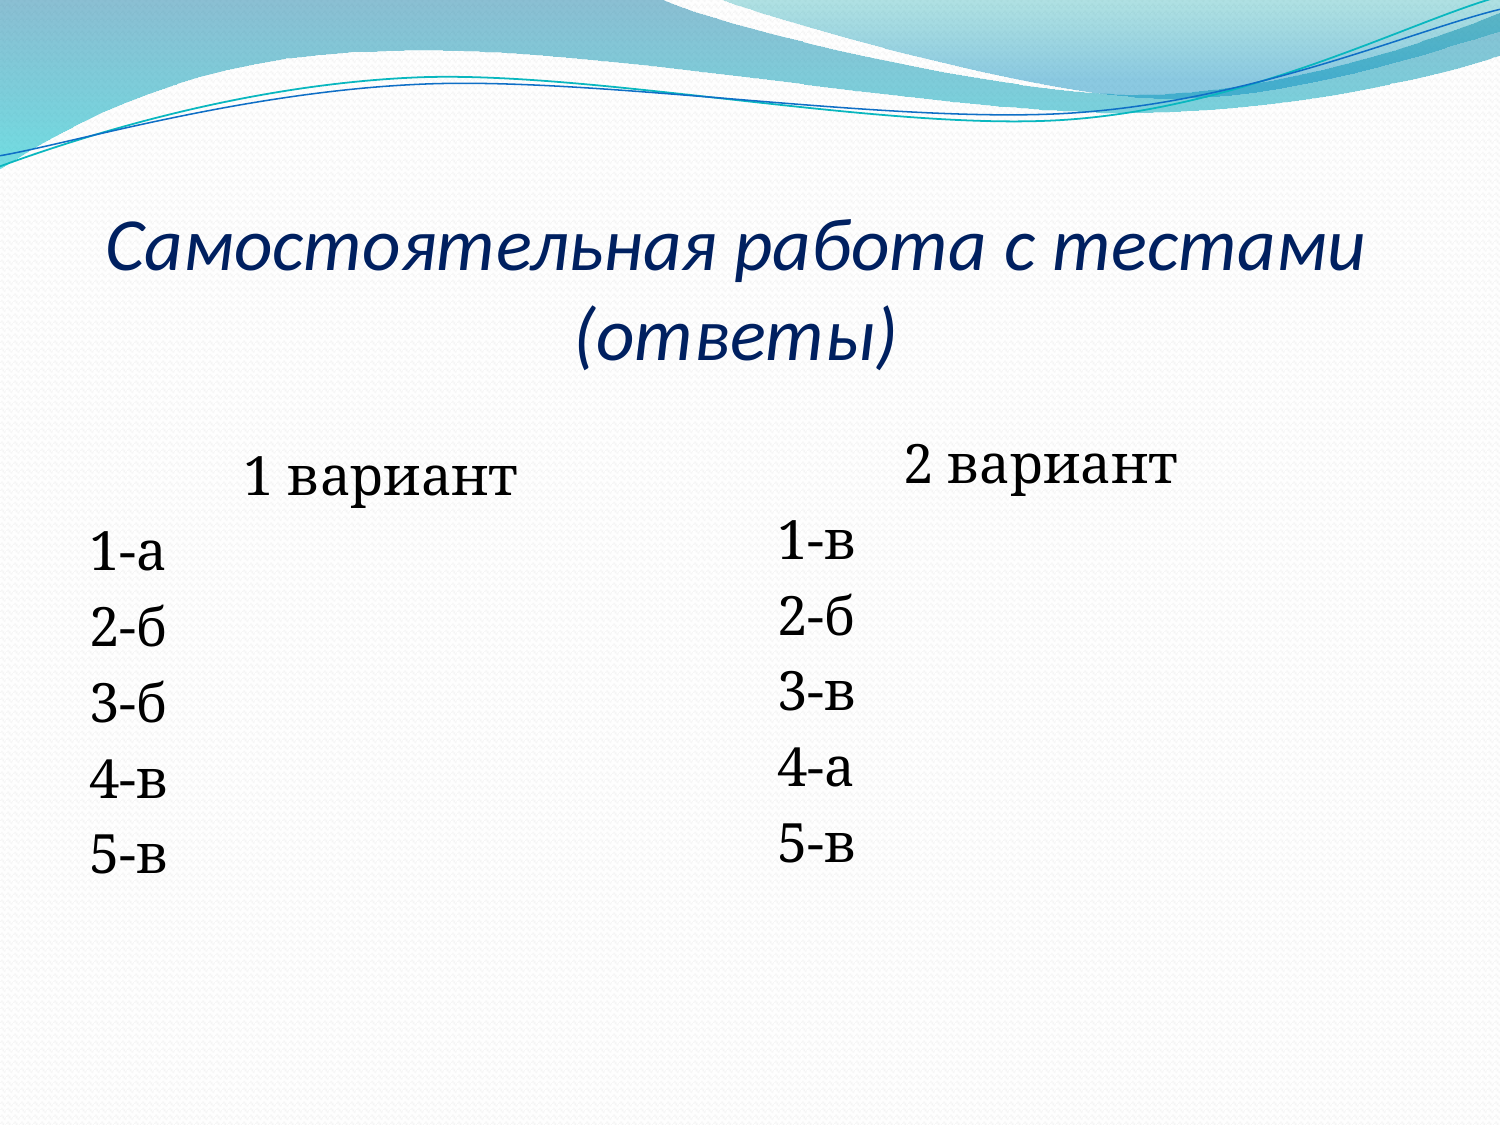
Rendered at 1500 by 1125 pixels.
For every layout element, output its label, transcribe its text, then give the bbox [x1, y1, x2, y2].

list 2 вариант 1-в 2-б 3-в 4-а 5-в [762, 421, 1425, 1043]
list 1 вариант 1-а 2-б 3-б 4-в 5-в [75, 433, 738, 1043]
title Самостоятельная работа с тестами (ответы) [46, 105, 1425, 375]
